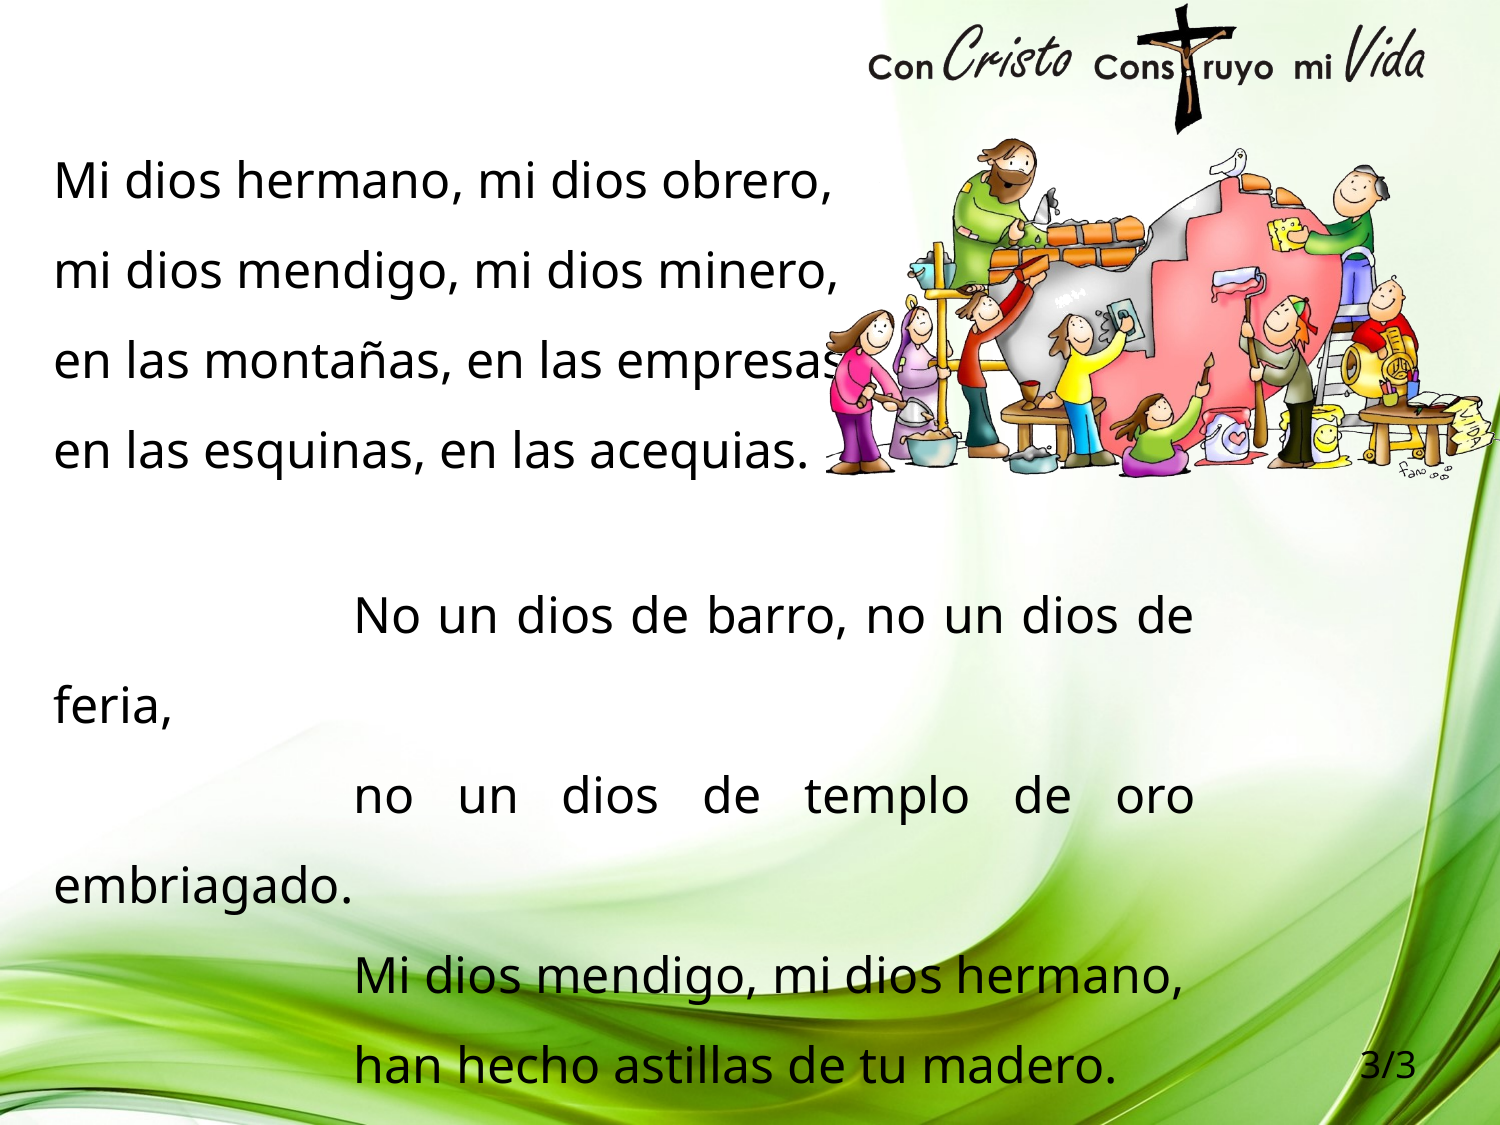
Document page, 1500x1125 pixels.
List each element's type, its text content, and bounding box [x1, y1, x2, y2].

text_box 3/3 [1345, 1033, 1432, 1093]
text_box Mi dios hermano, mi dios obrero, mi dios mendigo, mi dios minero, en las montañas, en las empresas, en las esquinas, en las acequias. No un dios de barro, no un dios de feria, no un dios de templo de oro embriagado. Mi dios mendigo, mi dios hermano, han hecho astillas de tu madero. [0, 110, 1211, 1101]
picture [0, 0, 1500, 1125]
